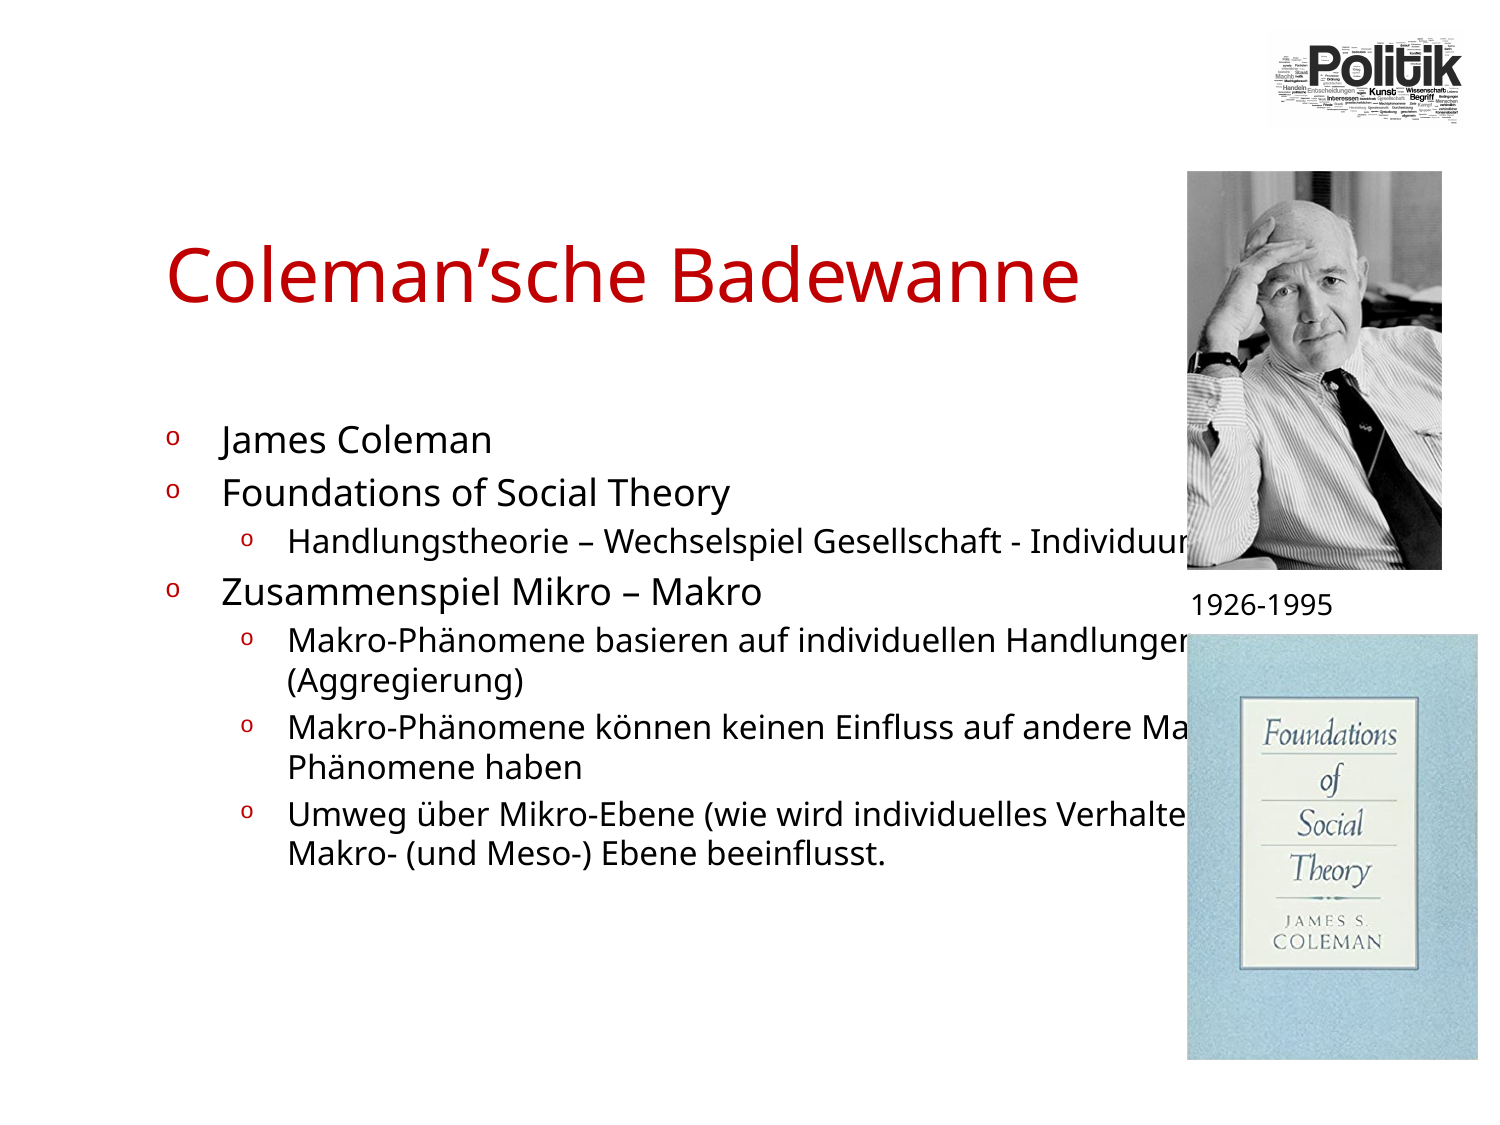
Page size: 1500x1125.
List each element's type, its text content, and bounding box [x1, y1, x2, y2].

picture [1186, 634, 1478, 1061]
picture [1186, 171, 1442, 570]
title Coleman’sche Badewanne [150, 137, 1350, 325]
text_box 1926-1995 [1175, 578, 1365, 629]
list James Coleman Foundations of Social Theory Handlungstheorie – Wechselspiel Gesellschaft - Individuum Zusammenspiel Mikro – Makro Makro-Phänomene basieren auf individuellen Handlungen (Aggregierung) Makro-Phänomene können keinen Einfluss auf andere Makro-Phänomene haben Umweg über Mikro-Ebene (wie wird individuelles Verhalten von Makro- (und Meso-) Ebene beeinflusst. [150, 408, 1350, 1011]
